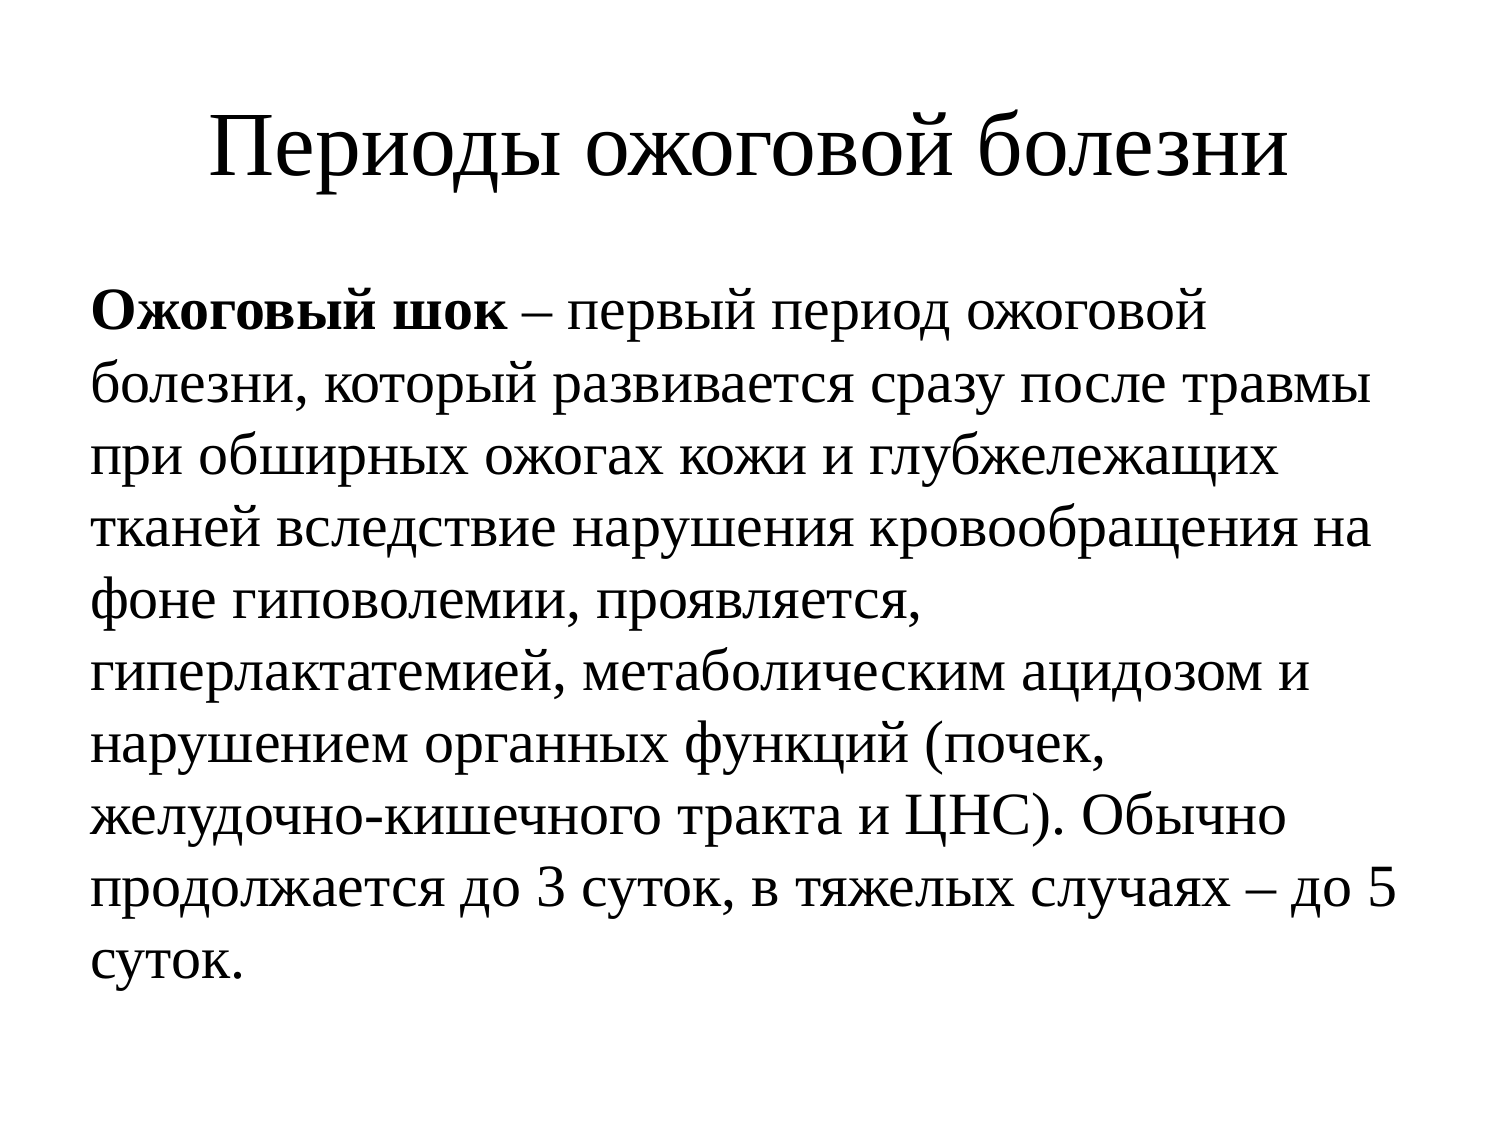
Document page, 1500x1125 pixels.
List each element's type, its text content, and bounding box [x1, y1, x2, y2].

title Периоды ожоговой болезни [75, 45, 1425, 233]
list Ожоговый шок – первый период ожоговой болезни, который развивается сразу после травмы при обширных ожогах кожи и глубжележащих тканей вследствие нарушения кровообращения на фоне гиповолемии, проявляется, гиперлактатемией, метаболическим ацидозом и нарушением органных функций (почек, желудочно-кишечного тракта и ЦНС). Обычно продолжается до 3 суток, в тяжелых случаях – до 5 суток. [75, 262, 1425, 1005]
